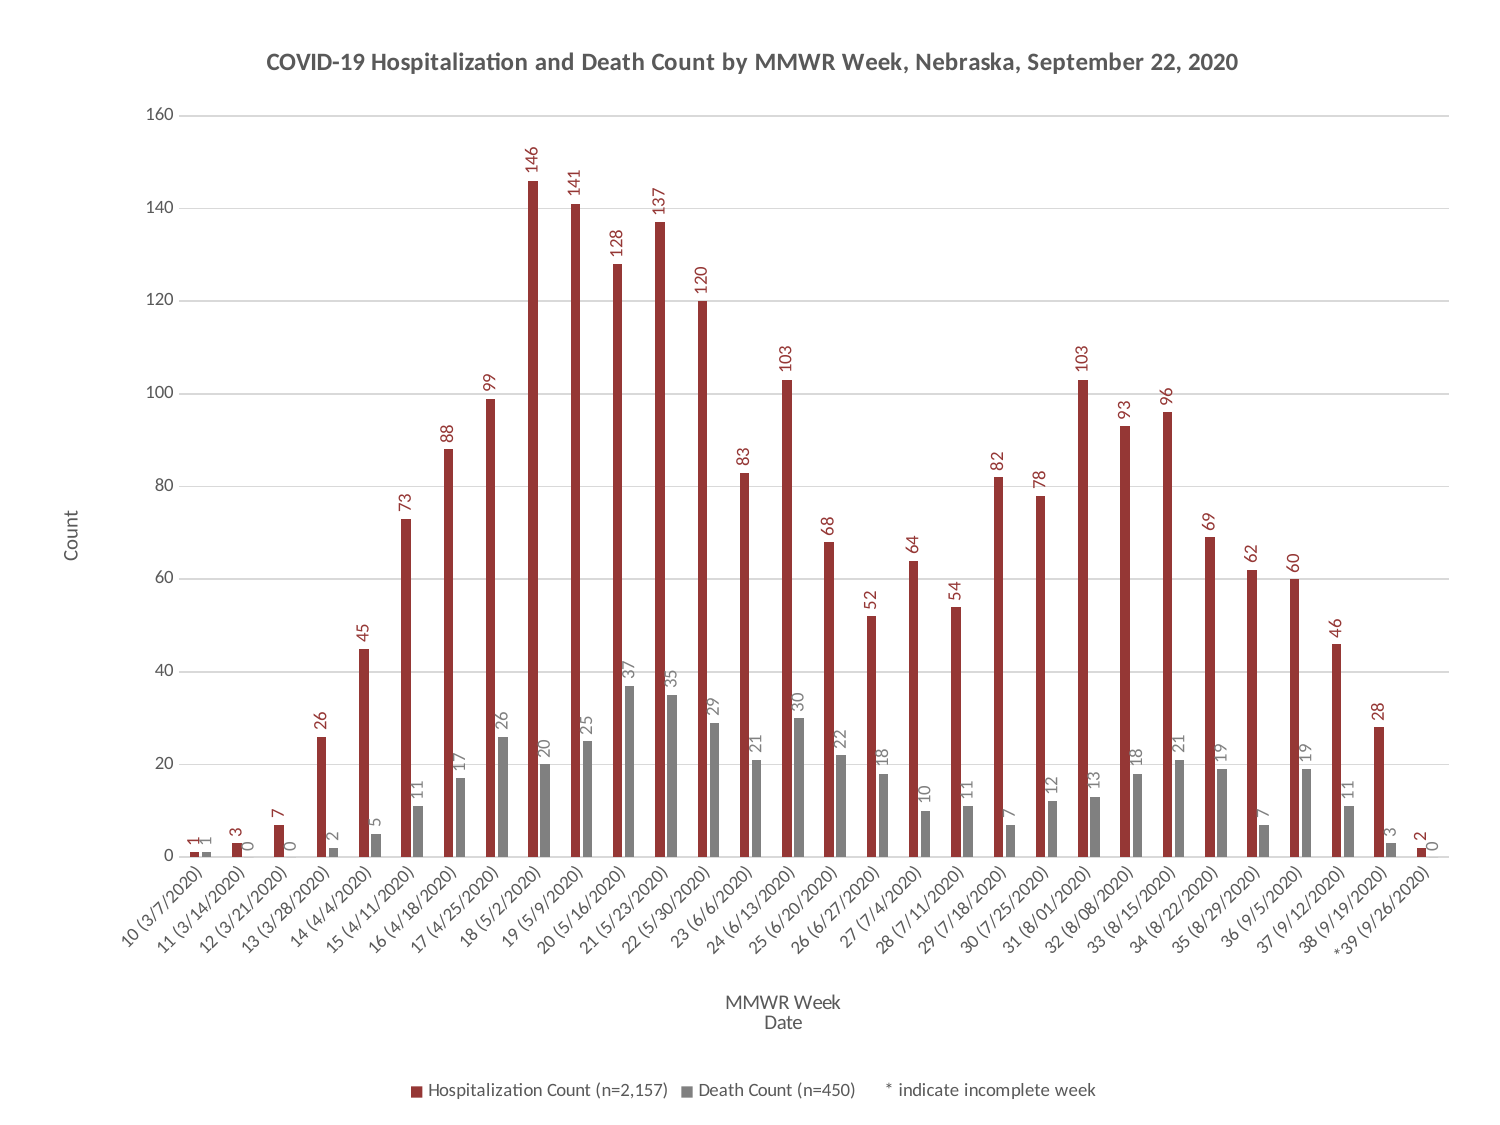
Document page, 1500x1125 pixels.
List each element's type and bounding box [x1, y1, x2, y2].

chart [28, 14, 1478, 1108]
